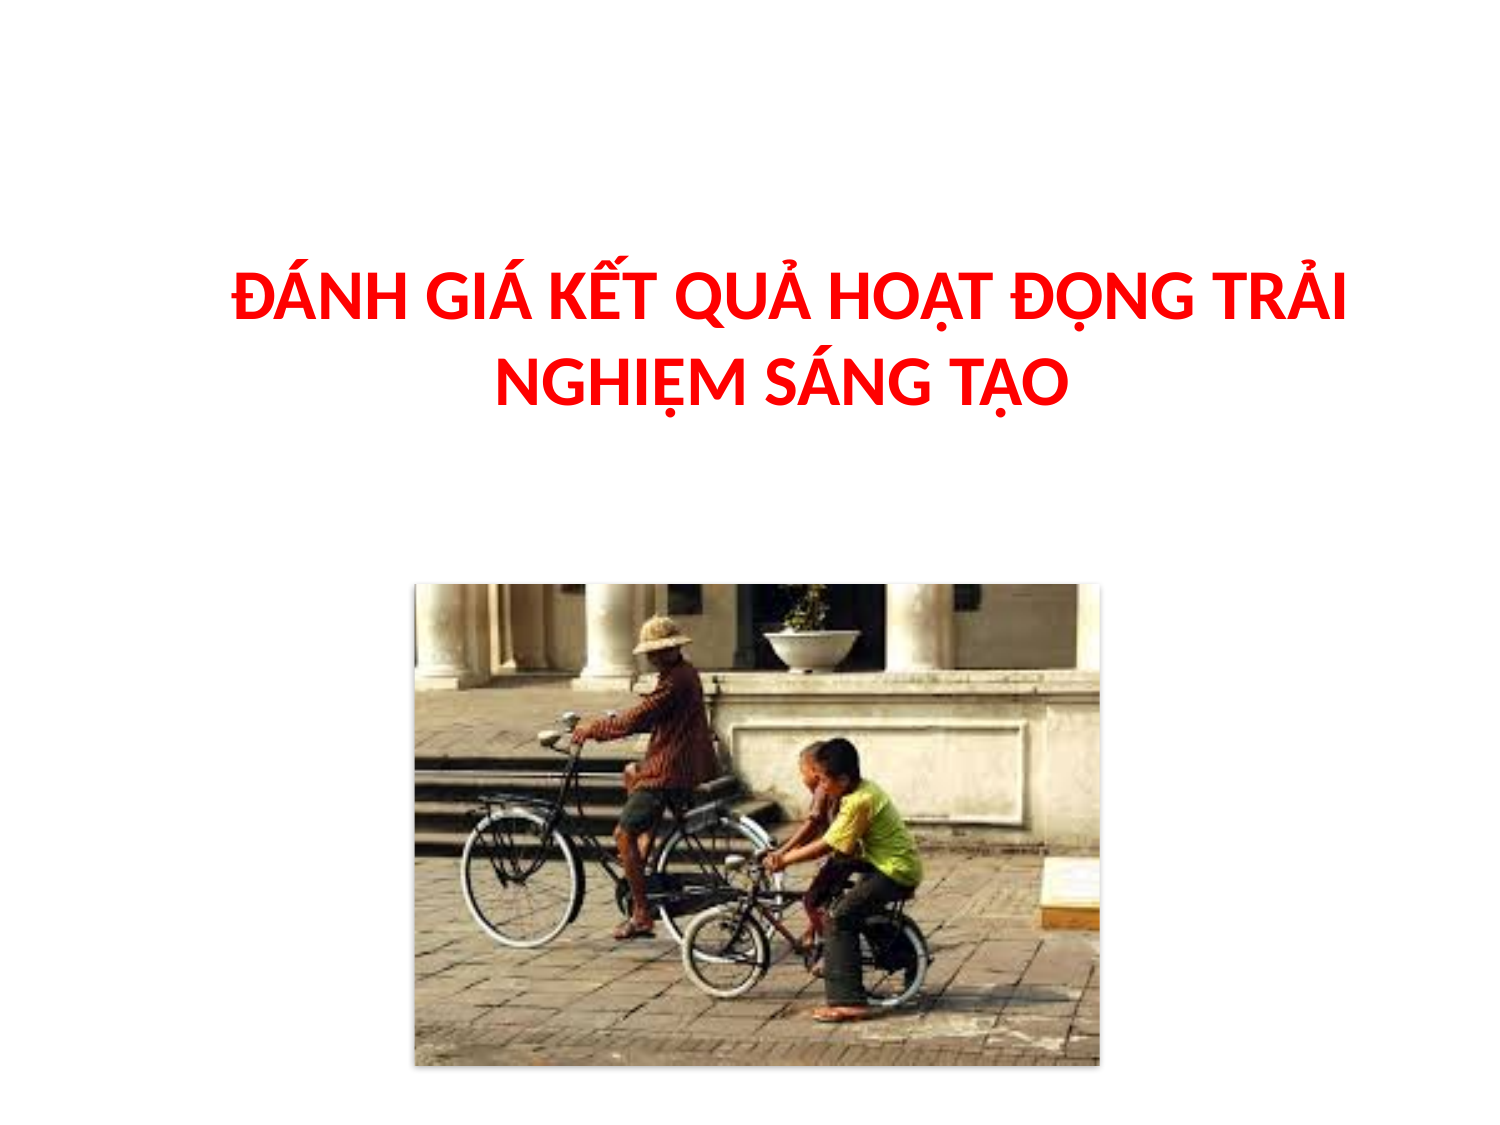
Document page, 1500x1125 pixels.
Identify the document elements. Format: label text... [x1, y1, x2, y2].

text_box [414, 584, 1100, 1066]
title ĐÁNH GIÁ KẾT QUẢ HOẠT ĐỘNG TRẢI NGHIỆM SÁNG TẠO [156, 239, 1425, 428]
